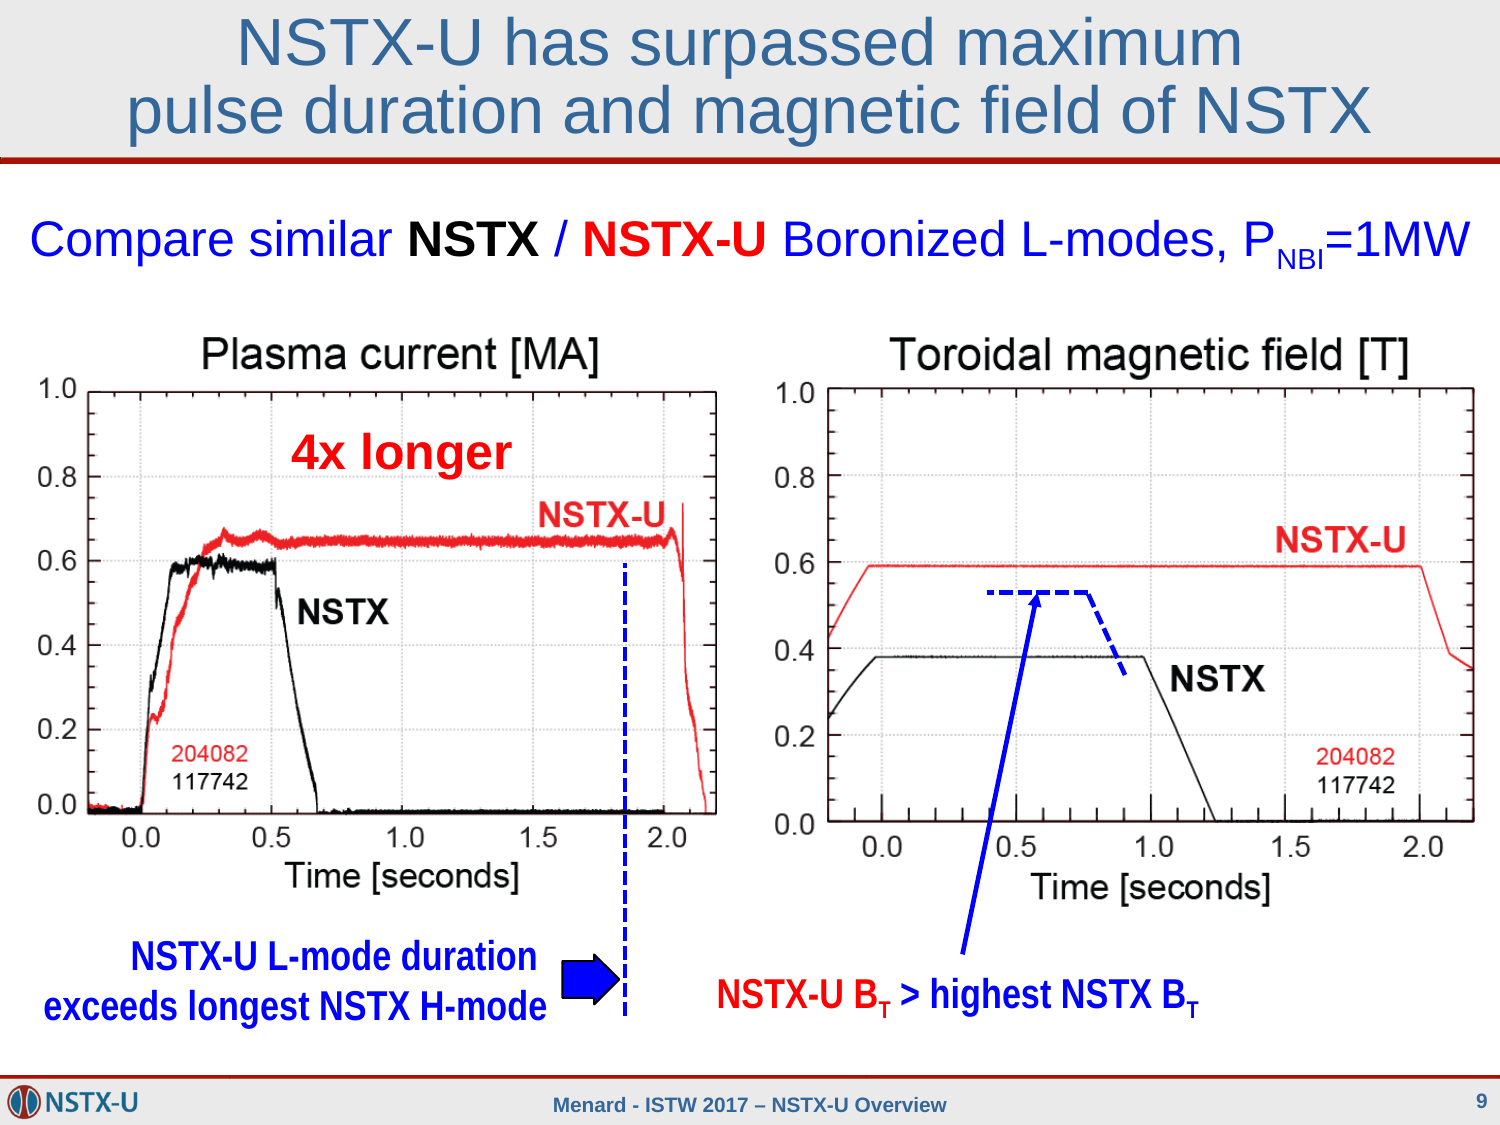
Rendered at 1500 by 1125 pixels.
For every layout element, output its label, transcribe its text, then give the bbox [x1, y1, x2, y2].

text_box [962, 592, 1038, 955]
text_box Compare similar NSTX / NSTX-U Boronized L-modes, PNBI=1MW [0, 199, 1500, 283]
picture [774, 331, 1475, 912]
picture [0, 158, 1500, 164]
picture [37, 331, 717, 901]
text_box NSTX-U BT > highest NSTX BT [675, 959, 1250, 1031]
text_box [560, 952, 620, 1007]
title NSTX-U has surpassed maximum pulse duration and magnetic field of NSTX [0, 0, 1500, 158]
picture [0, 1075, 1500, 1125]
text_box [1087, 592, 1126, 676]
text_box NSTX-U L-mode duration exceeds longest NSTX H-mode [0, 921, 563, 1037]
